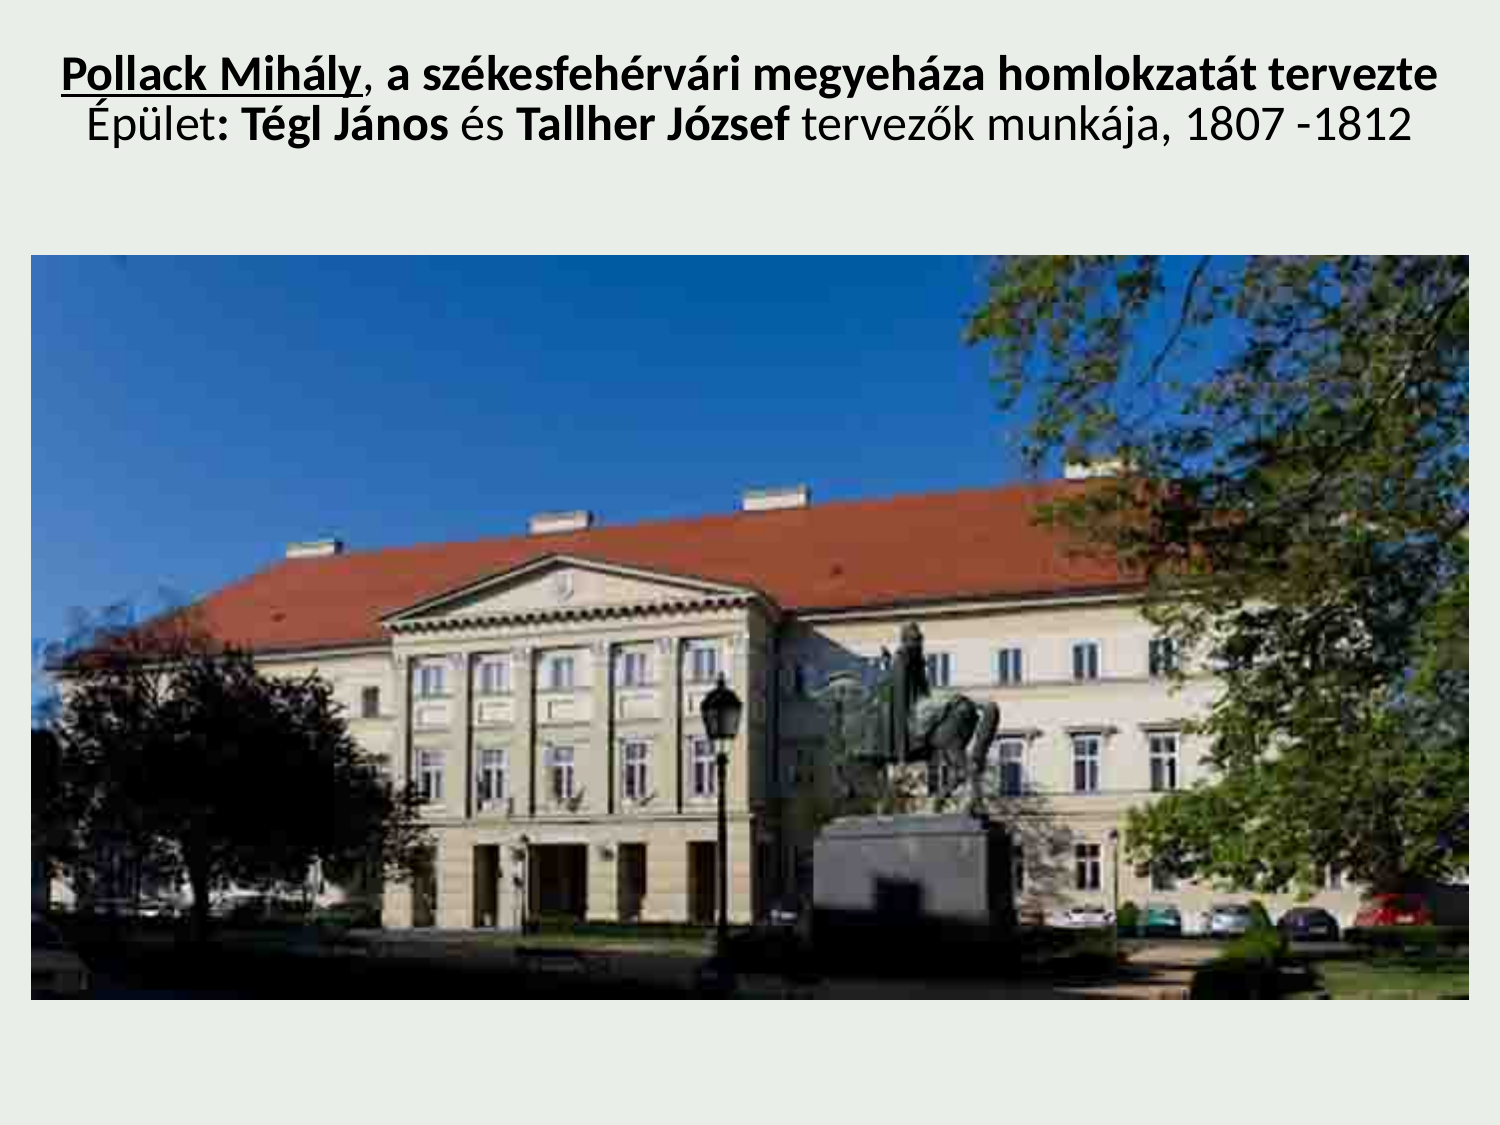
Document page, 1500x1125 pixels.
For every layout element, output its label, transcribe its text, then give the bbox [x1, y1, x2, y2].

picture [31, 255, 1469, 1000]
text_box Pollack Mihály, a székesfehérvári megyeháza homlokzatát tervezte Épület: Tégl János és Tallher József tervezők munkája, 1807 -1812 [0, 42, 1500, 158]
